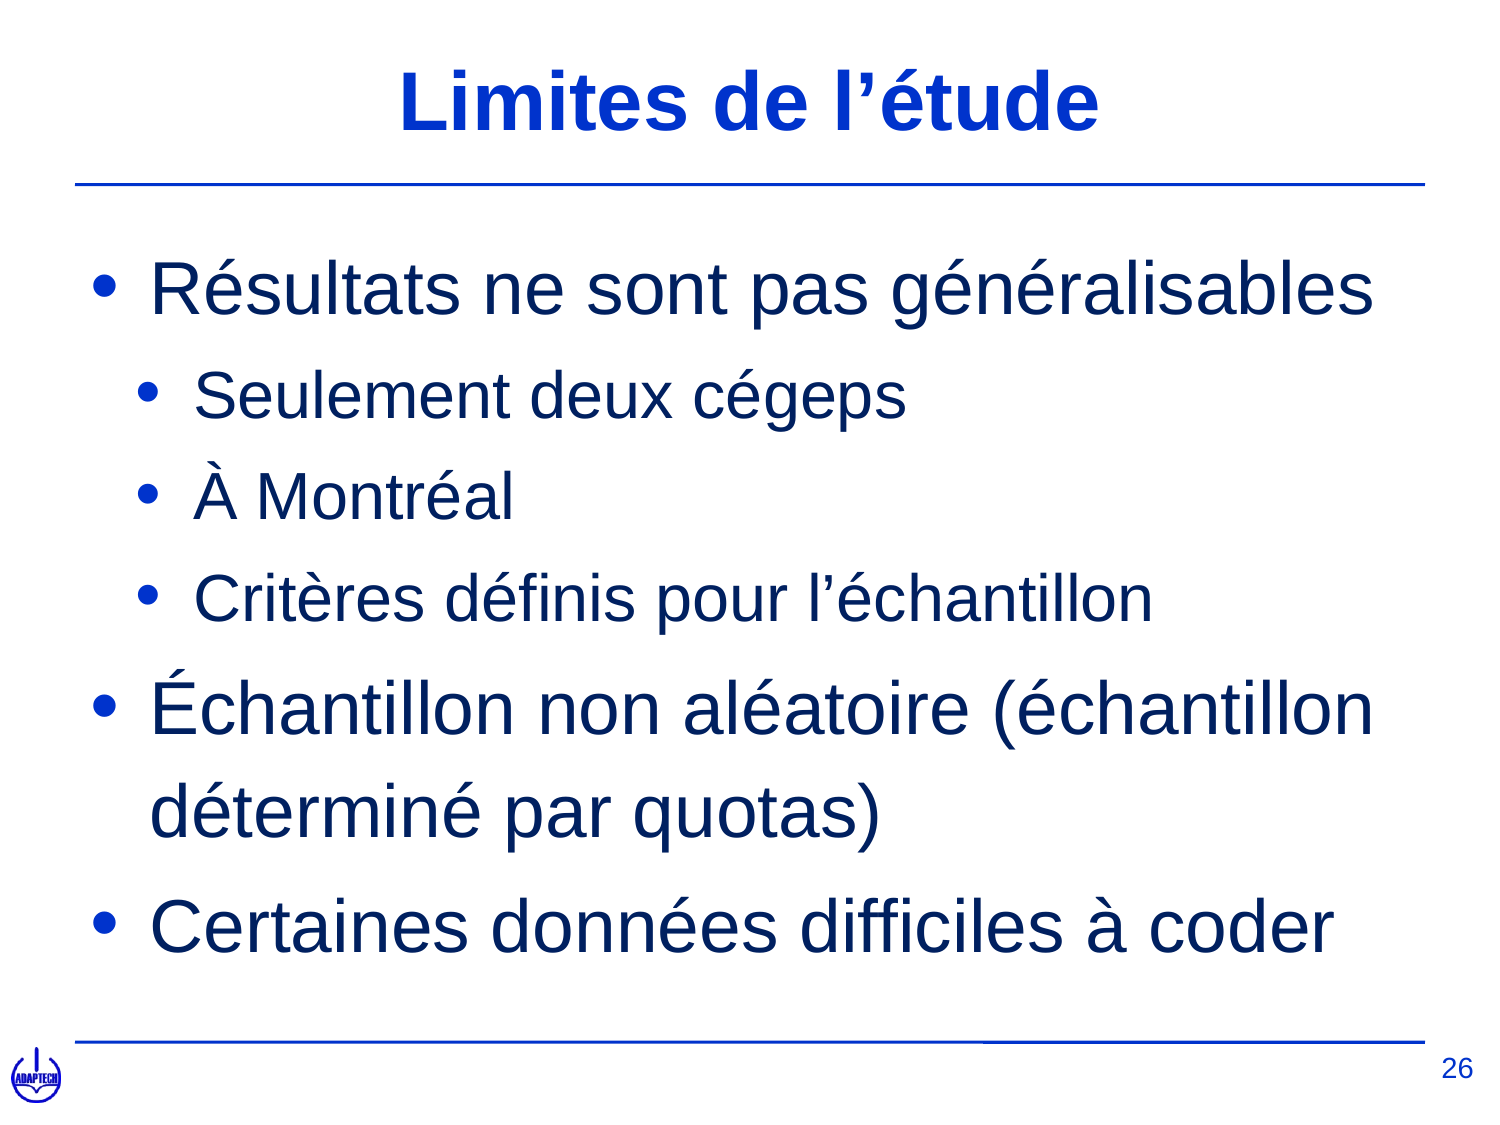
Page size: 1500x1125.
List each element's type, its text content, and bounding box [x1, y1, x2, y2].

title Limites de l’étude [75, 42, 1425, 155]
list Résultats ne sont pas généralisables Seulement deux cégeps À Montréal Critères définis pour l’échantillon Échantillon non aléatoire (échantillon déterminé par quotas) Certaines données difficiles à coder [75, 219, 1425, 988]
picture [11, 1047, 61, 1103]
slide_number 26 [1415, 1042, 1500, 1106]
